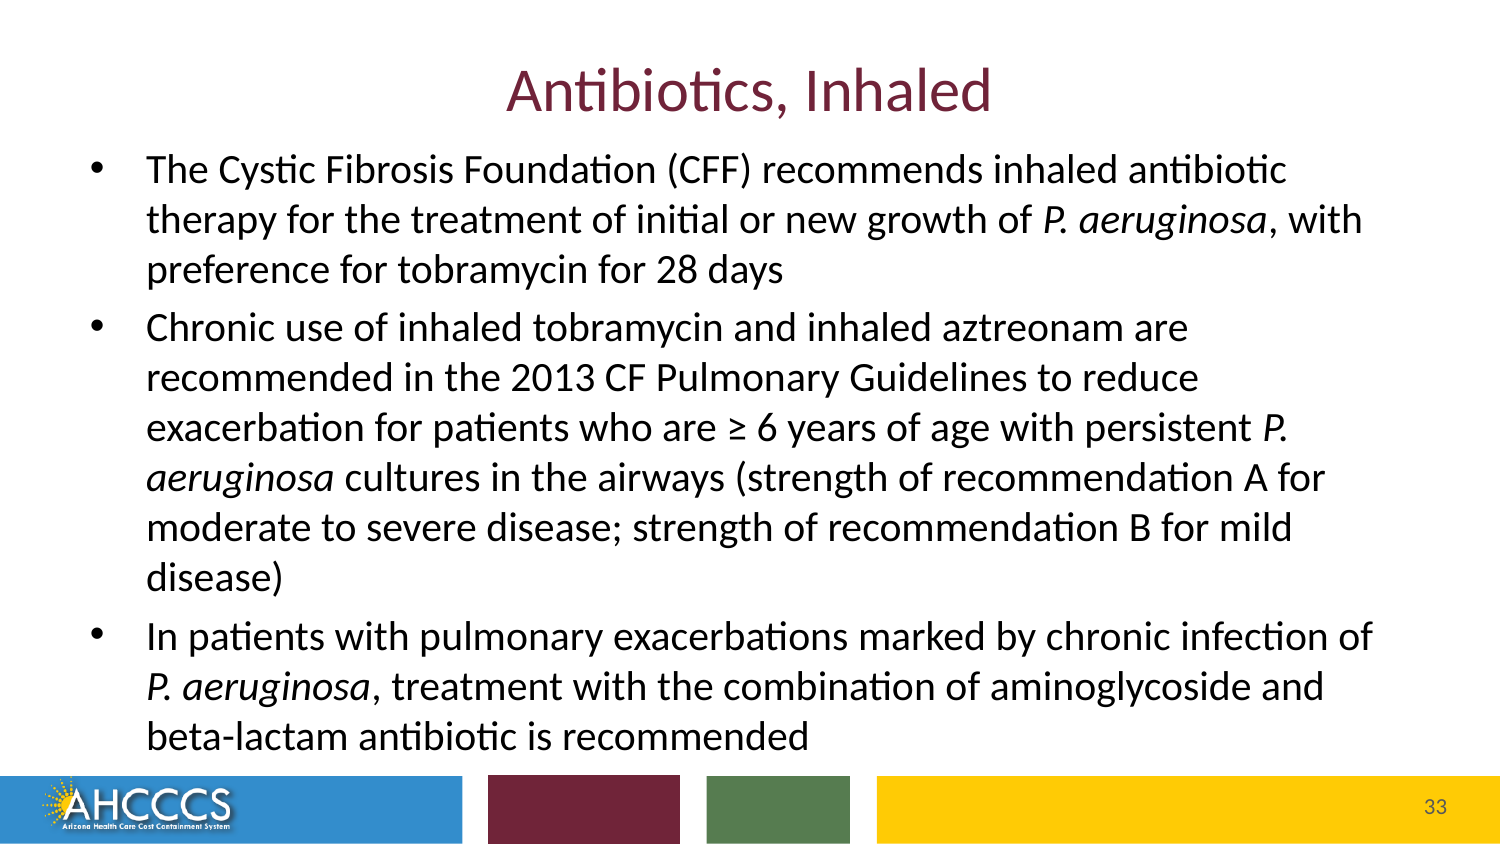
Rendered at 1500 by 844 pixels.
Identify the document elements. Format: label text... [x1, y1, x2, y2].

list The Cystic Fibrosis Foundation (CFF) recommends inhaled antibiotic therapy for the treatment of initial or new growth of P. aeruginosa, with preference for tobramycin for 28 days Chronic use of inhaled tobramycin and inhaled aztreonam are recommended in the 2013 CF Pulmonary Guidelines to reduce exacerbation for patients who are ≥ 6 years of age with persistent P. aeruginosa cultures in the airways (strength of recommendation A for moderate to severe disease; strength of recommendation B for mild disease) In patients with pulmonary exacerbations marked by chronic infection of P. aeruginosa, treatment with the combination of aminoglycoside and beta-lactam antibiotic is recommended [75, 134, 1425, 772]
title Antibiotics, Inhaled [75, 22, 1425, 134]
picture [42, 776, 230, 830]
